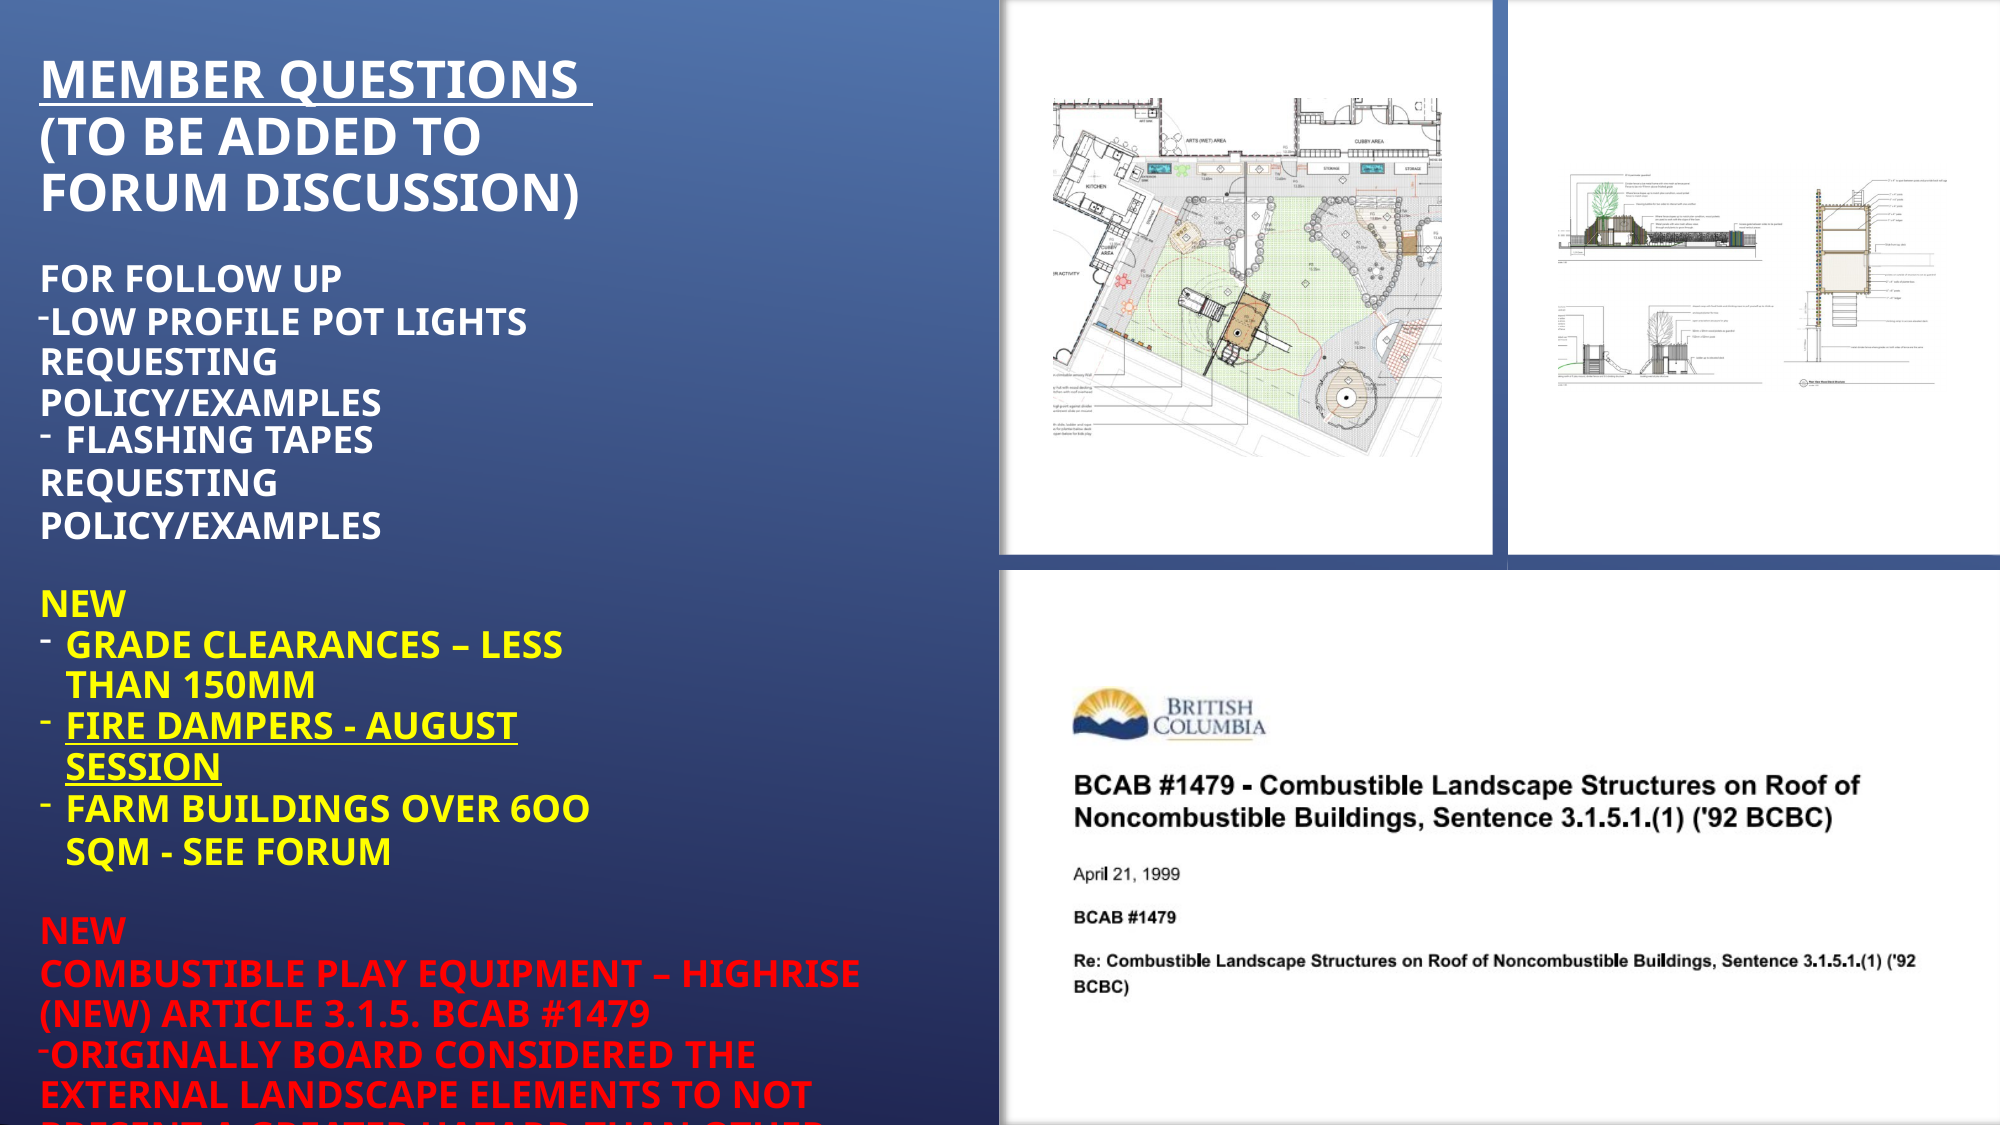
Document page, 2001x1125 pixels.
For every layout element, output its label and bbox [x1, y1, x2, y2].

text_box [0, 0, 997, 1125]
text_box [999, 0, 2000, 1125]
